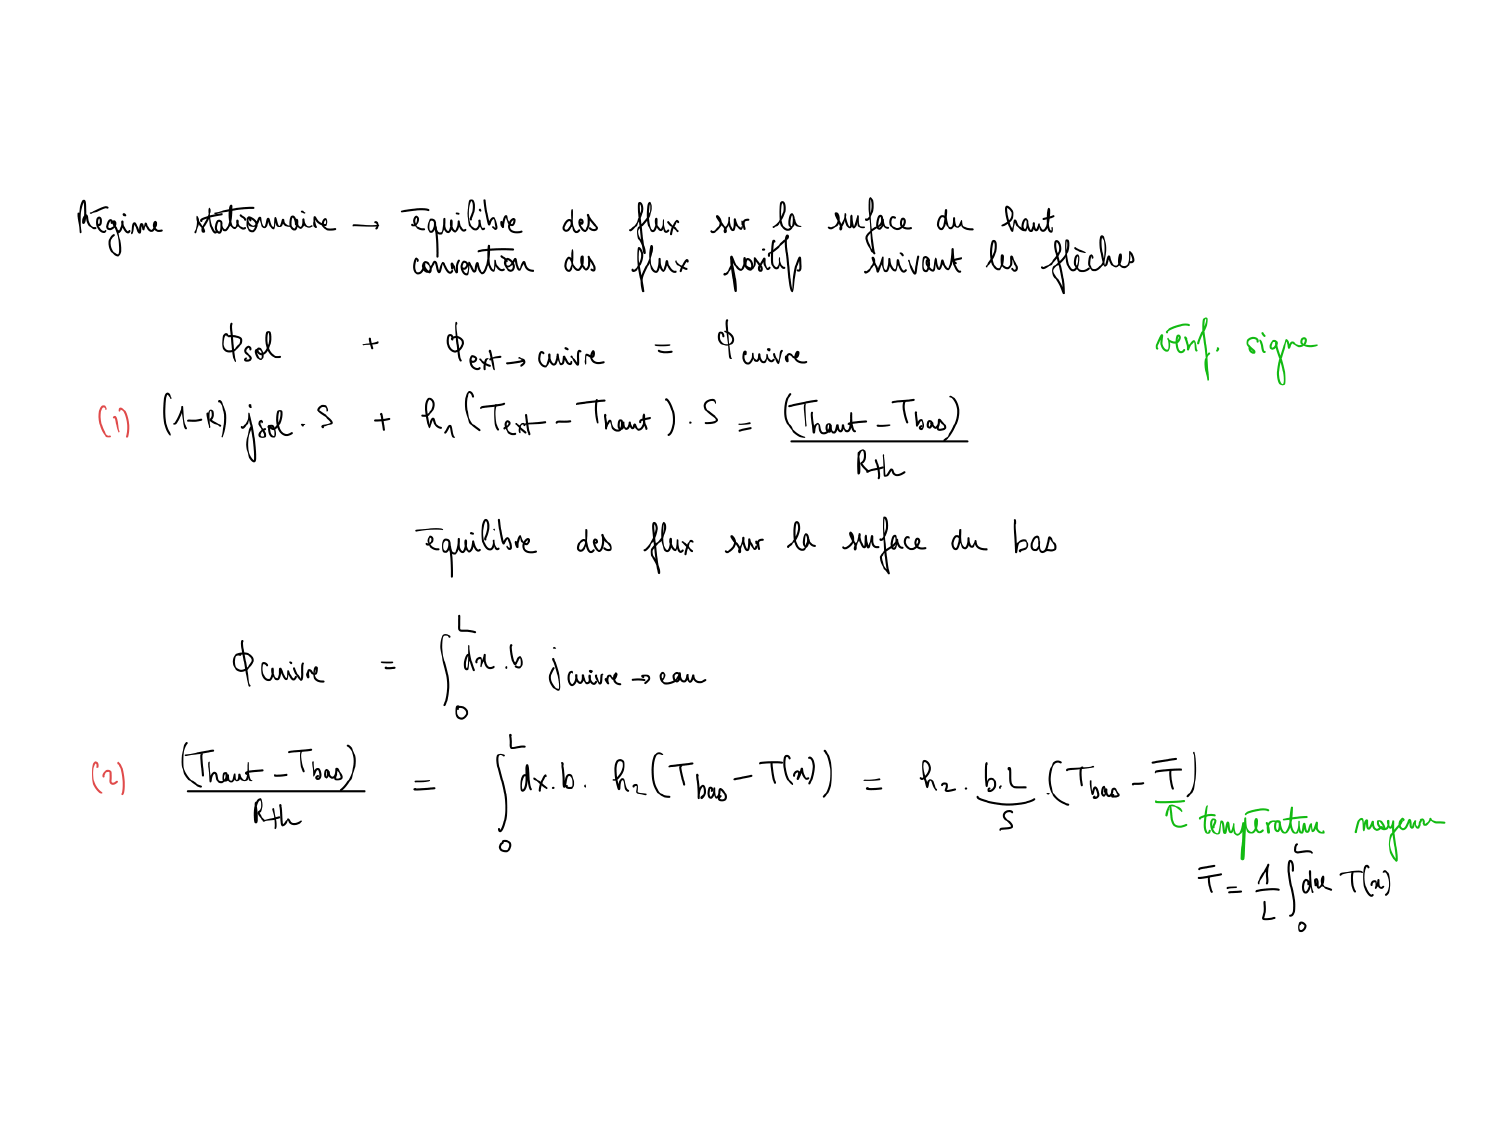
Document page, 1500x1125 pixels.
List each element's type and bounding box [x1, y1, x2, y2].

picture [40, 160, 1468, 939]
